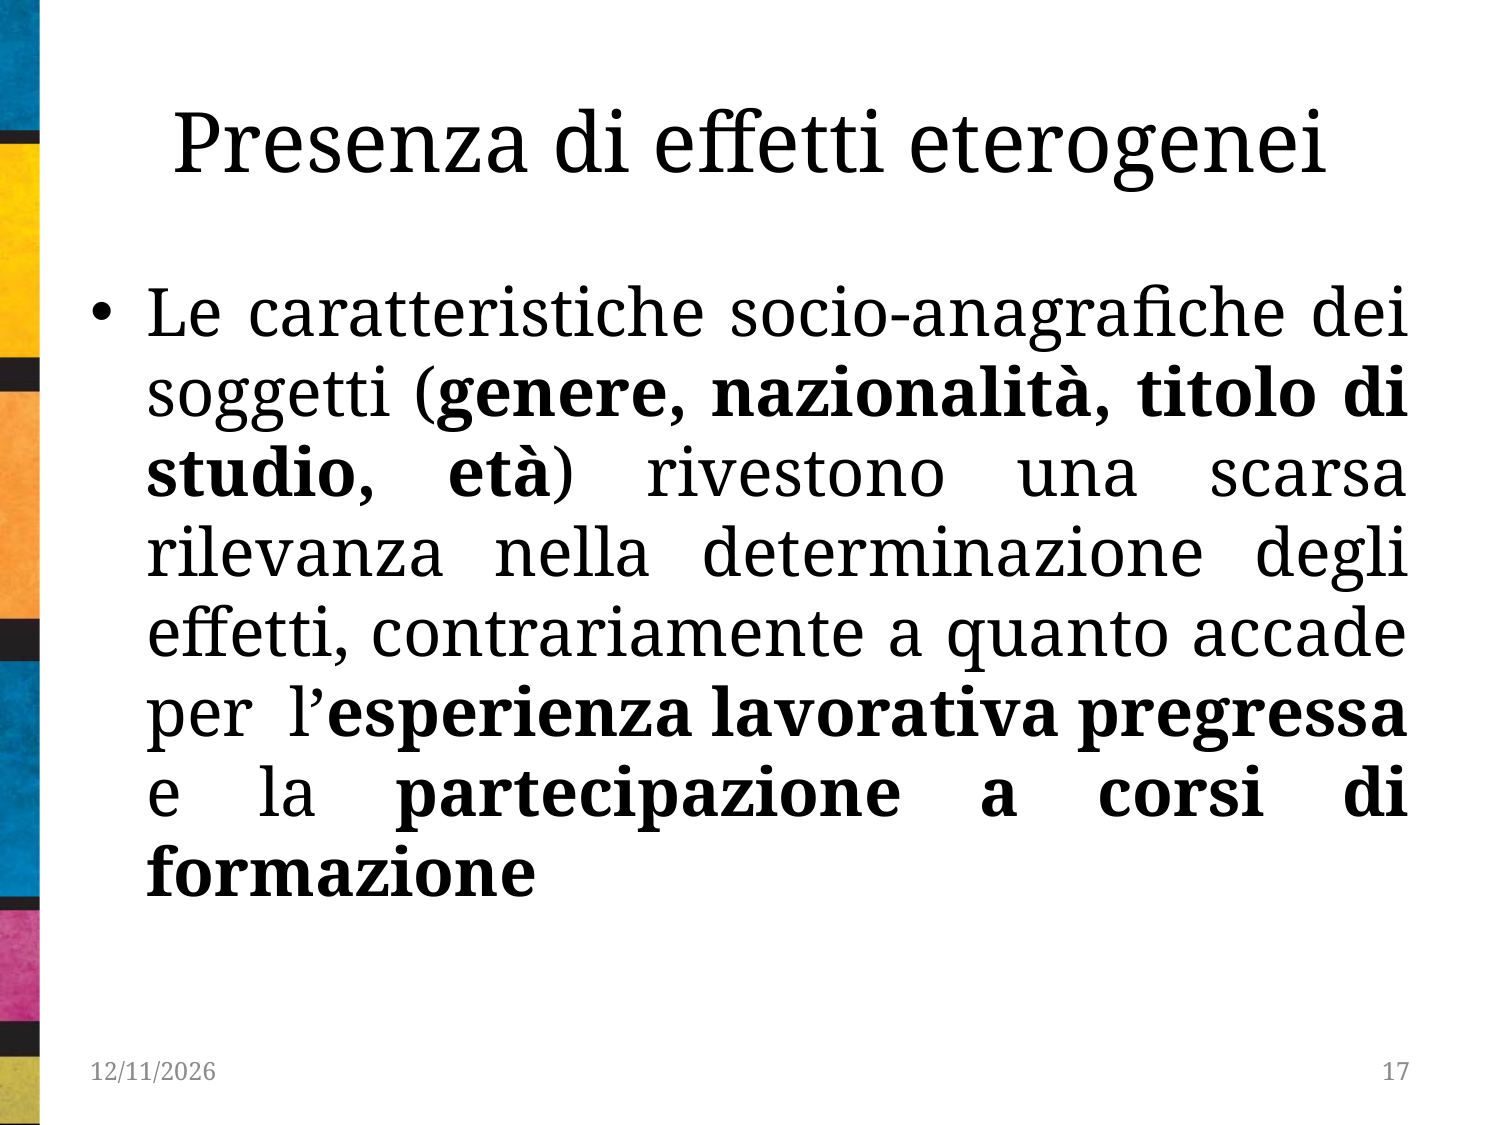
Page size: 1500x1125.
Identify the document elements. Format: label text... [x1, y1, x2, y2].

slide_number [75, 1042, 425, 1103]
picture [0, 897, 40, 1125]
picture [0, 131, 40, 661]
title Presenza di effetti eterogenei [74, 44, 1426, 233]
slide_number 17 [1074, 1042, 1425, 1103]
list Le caratteristiche socio-anagrafiche dei soggetti (genere, nazionalità, titolo di studio, età) rivestono una scarsa rilevanza nella determinazione degli effetti, contrariamente a quanto accade per l’esperienza lavorativa pregressa e la partecipazione a corsi di formazione [74, 262, 1426, 1006]
